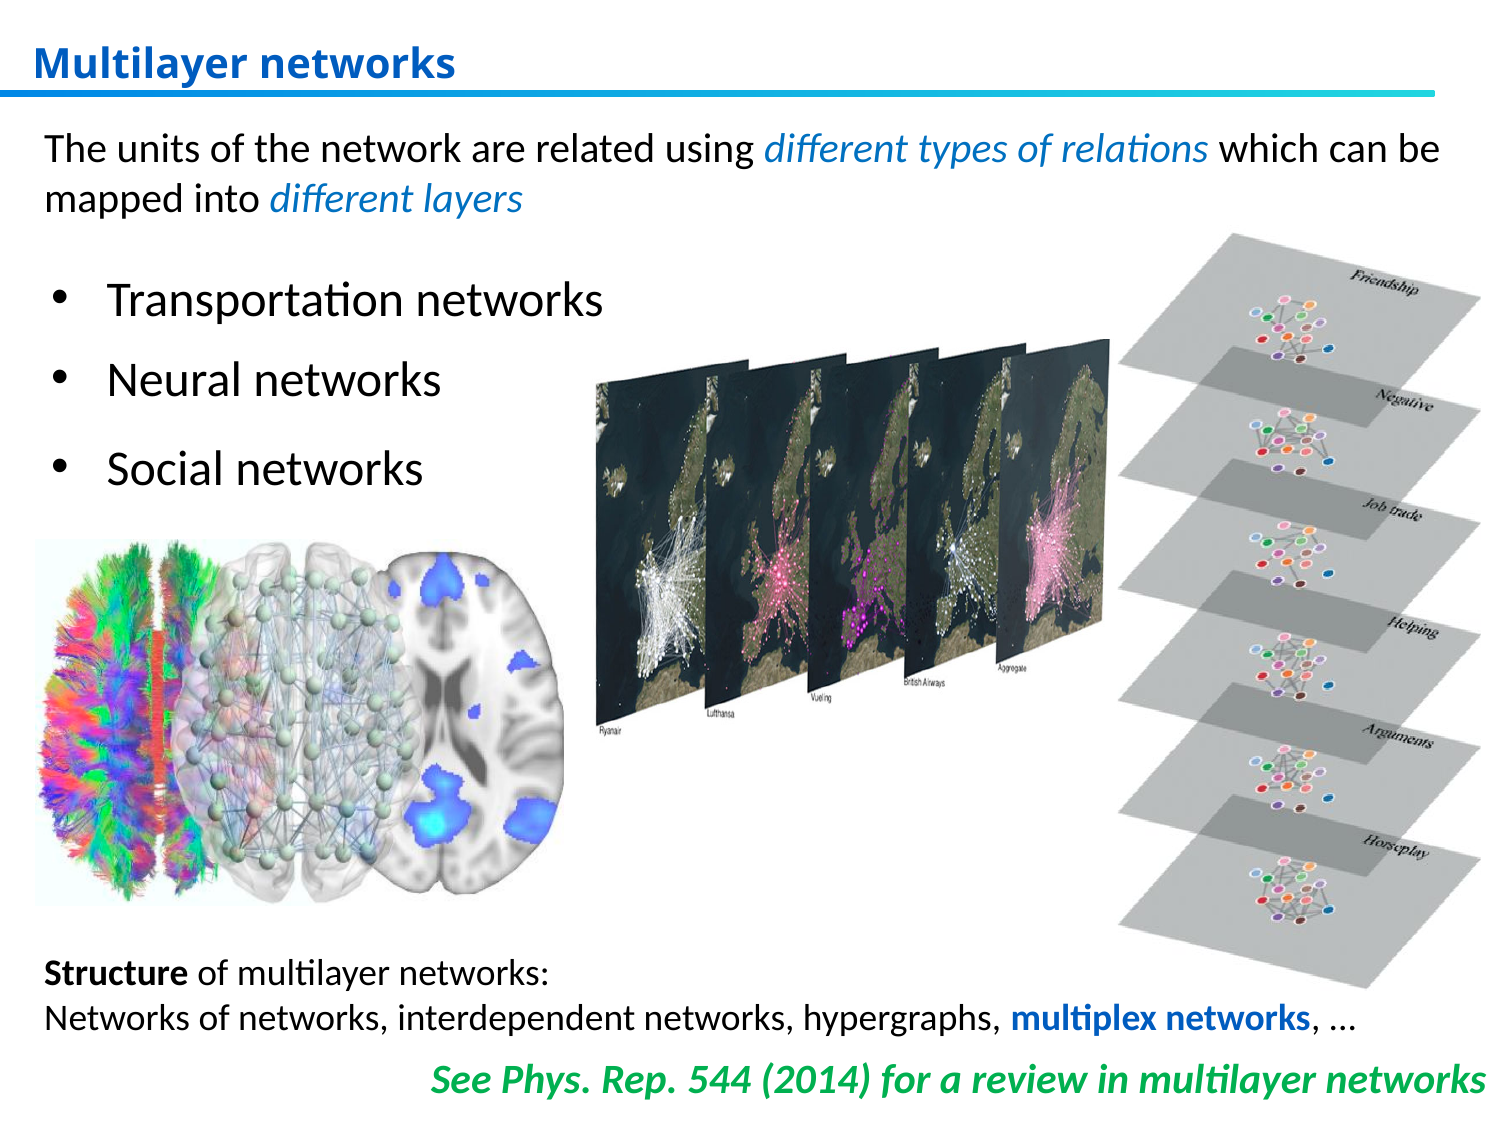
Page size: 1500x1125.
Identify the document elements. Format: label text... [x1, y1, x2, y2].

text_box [35, 189, 1482, 991]
text_box Multilayer networks [17, 29, 1125, 94]
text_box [29, 895, 1500, 1105]
text_box The units of the network are related using different types of relations which can be mapped into different layers [29, 113, 1500, 228]
